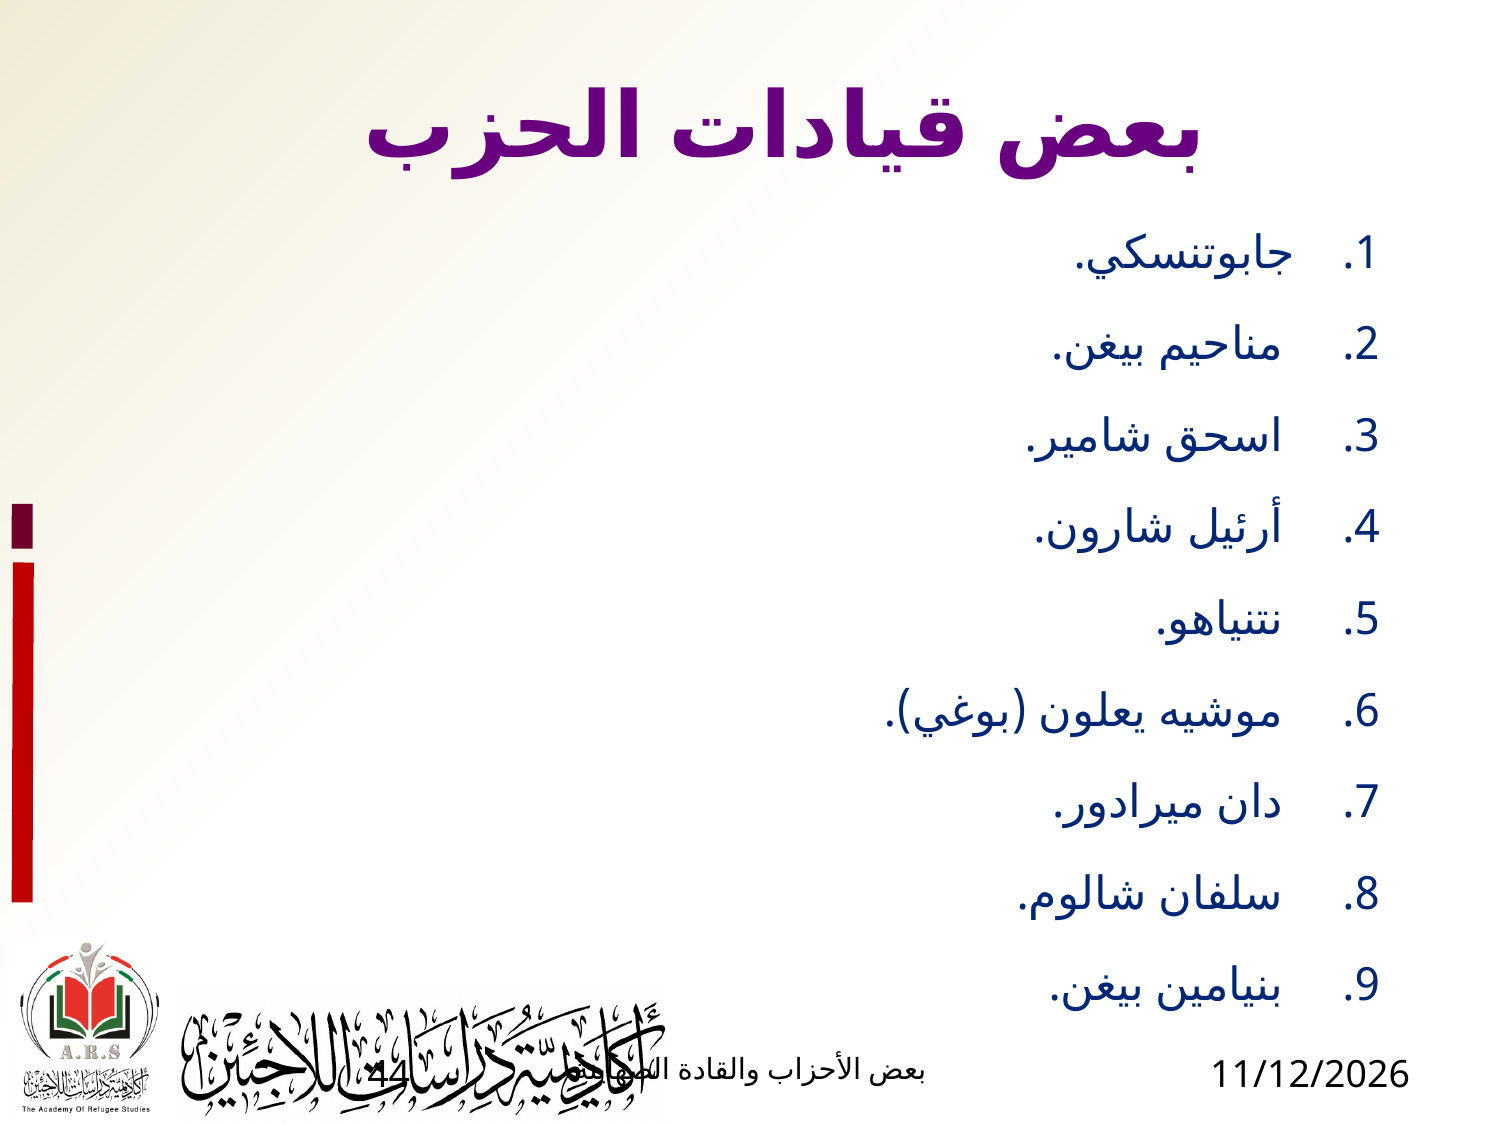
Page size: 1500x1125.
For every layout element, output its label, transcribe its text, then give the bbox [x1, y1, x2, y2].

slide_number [1074, 1042, 1425, 1103]
slide_number 44 [75, 1042, 425, 1103]
picture [8, 937, 164, 1120]
title بعض قيادات الحزب [164, 58, 1407, 200]
picture [175, 1008, 668, 1125]
list جابوتنسكي. مناحيم بيغن. اسحق شامير. أرئيل شارون. نتنياهو. موشيه يعلون (بوغي). دان ميرادور. سلفان شالوم. بنيامين بيغن. [117, 187, 1395, 1008]
footer بعض الأحزاب والقادة الصهاينة [512, 1042, 988, 1103]
